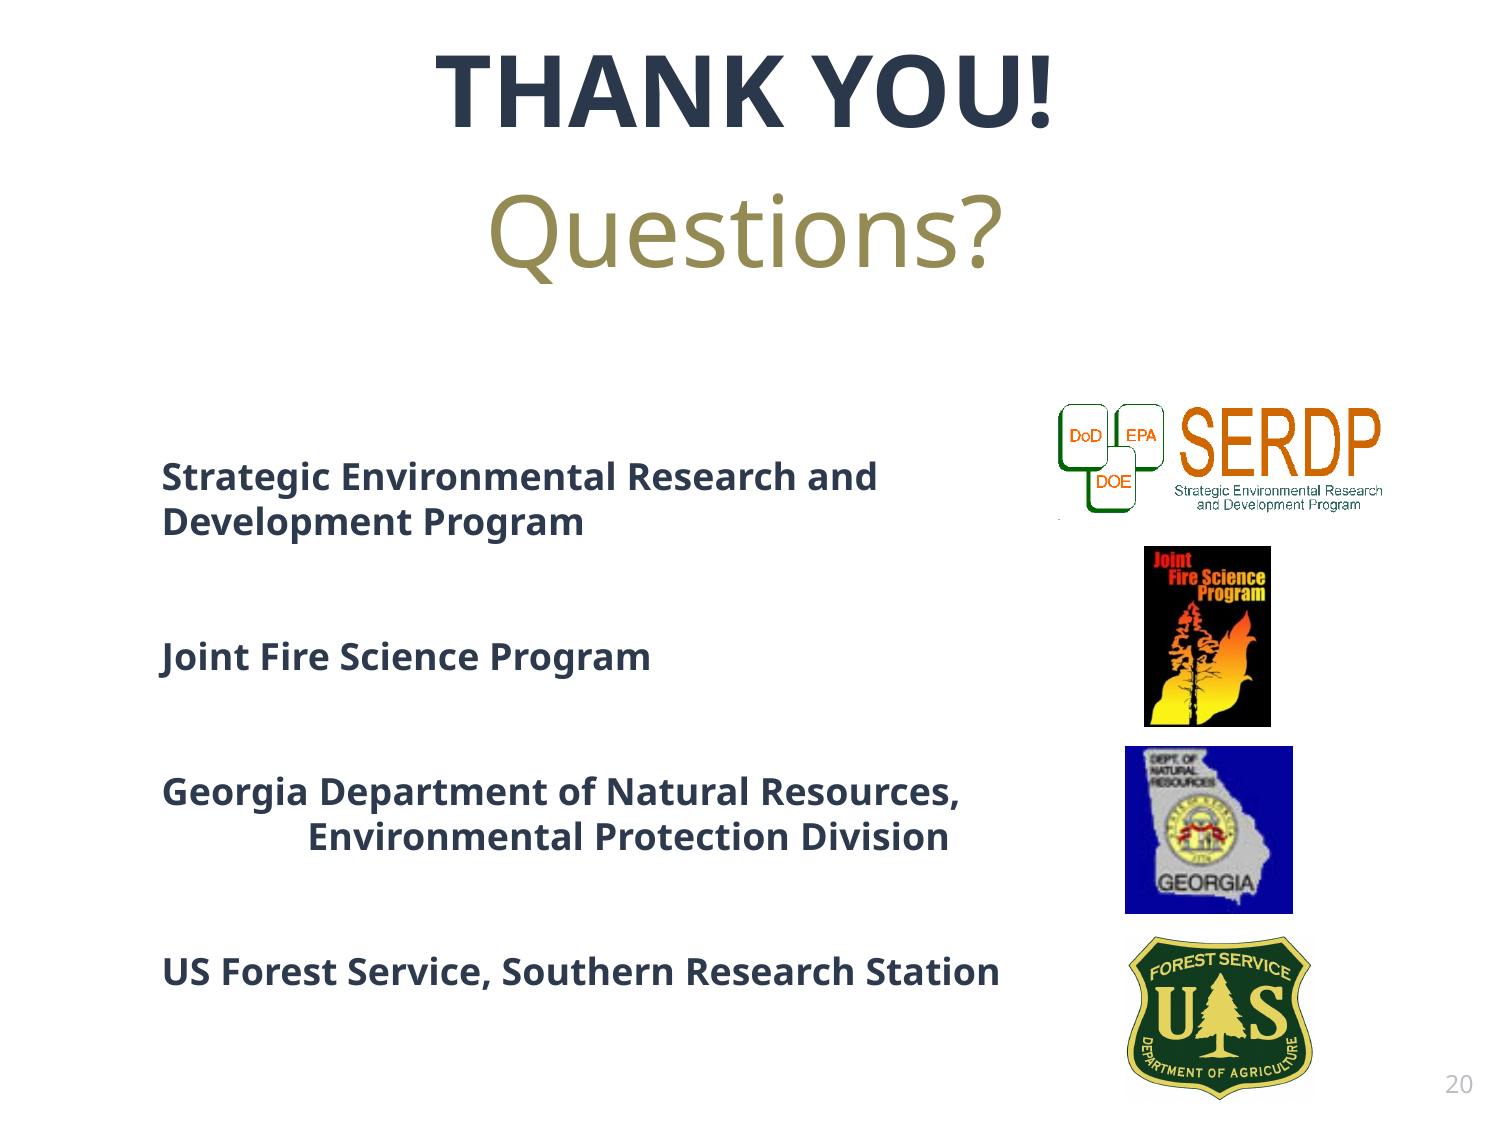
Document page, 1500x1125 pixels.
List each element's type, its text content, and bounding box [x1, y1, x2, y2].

text_box Strategic Environmental Research and Development Program Joint Fire Science Program Georgia Department of Natural Resources, Environmental Protection Division US Forest Service, Southern Research Station [146, 445, 1021, 1046]
slide_number 20 [1319, 1042, 1474, 1103]
picture [1057, 404, 1383, 727]
list THANK YOU! Questions? [69, 19, 1420, 479]
picture [1125, 933, 1315, 1102]
picture [1125, 746, 1293, 914]
